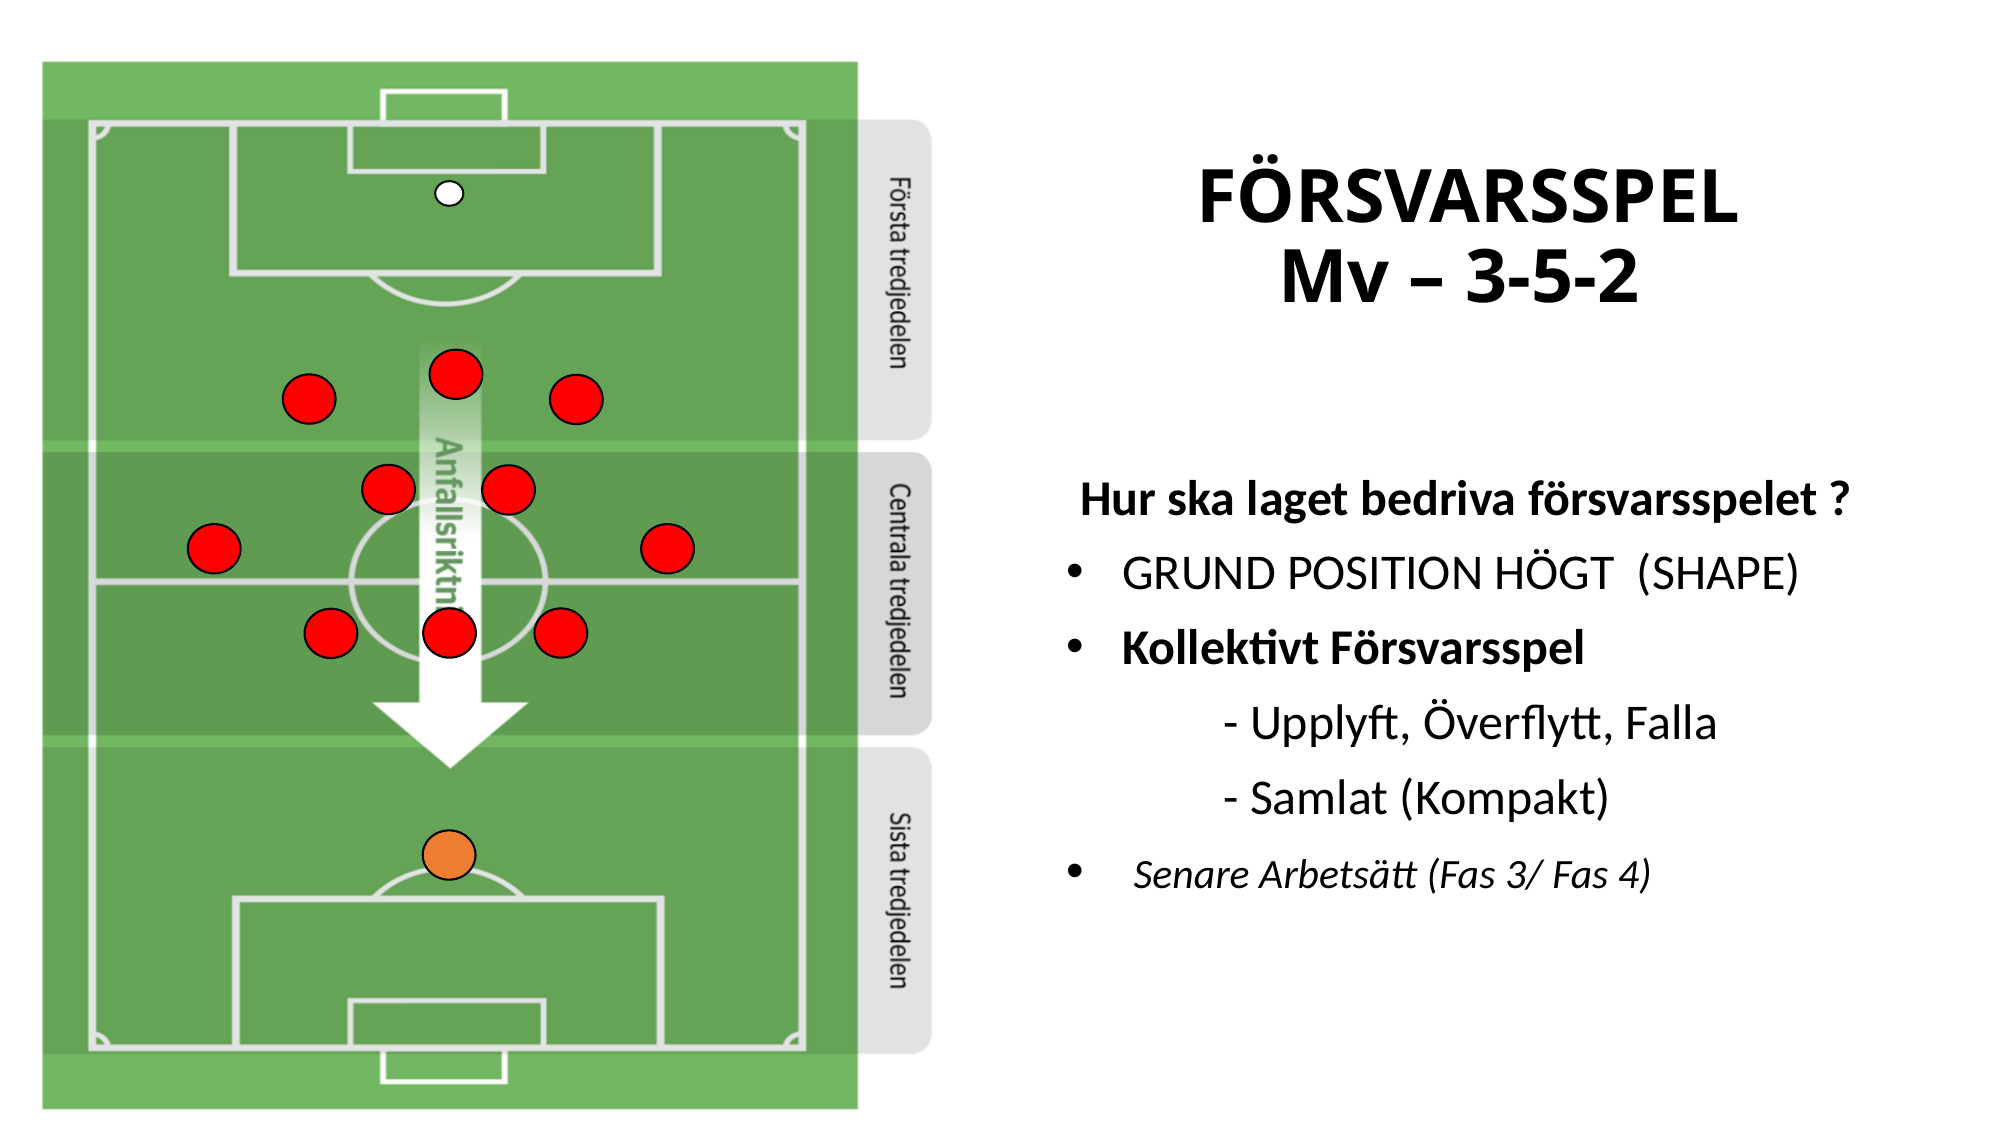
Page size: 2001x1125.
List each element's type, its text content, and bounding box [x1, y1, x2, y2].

picture [2, 24, 950, 1125]
subtitle Hur ska laget bedriva försvarsspelet ? GRUND POSITION HÖGT (SHAPE) Kollektivt Försvarsspel - Upplyft, Överflytt, Falla - Samlat (Kompakt) Senare Arbetsätt (Fas 3/ Fas 4) [1051, 464, 1882, 968]
title FÖRSVARSSPEL Mv – 3-5-2 [950, 149, 2000, 326]
